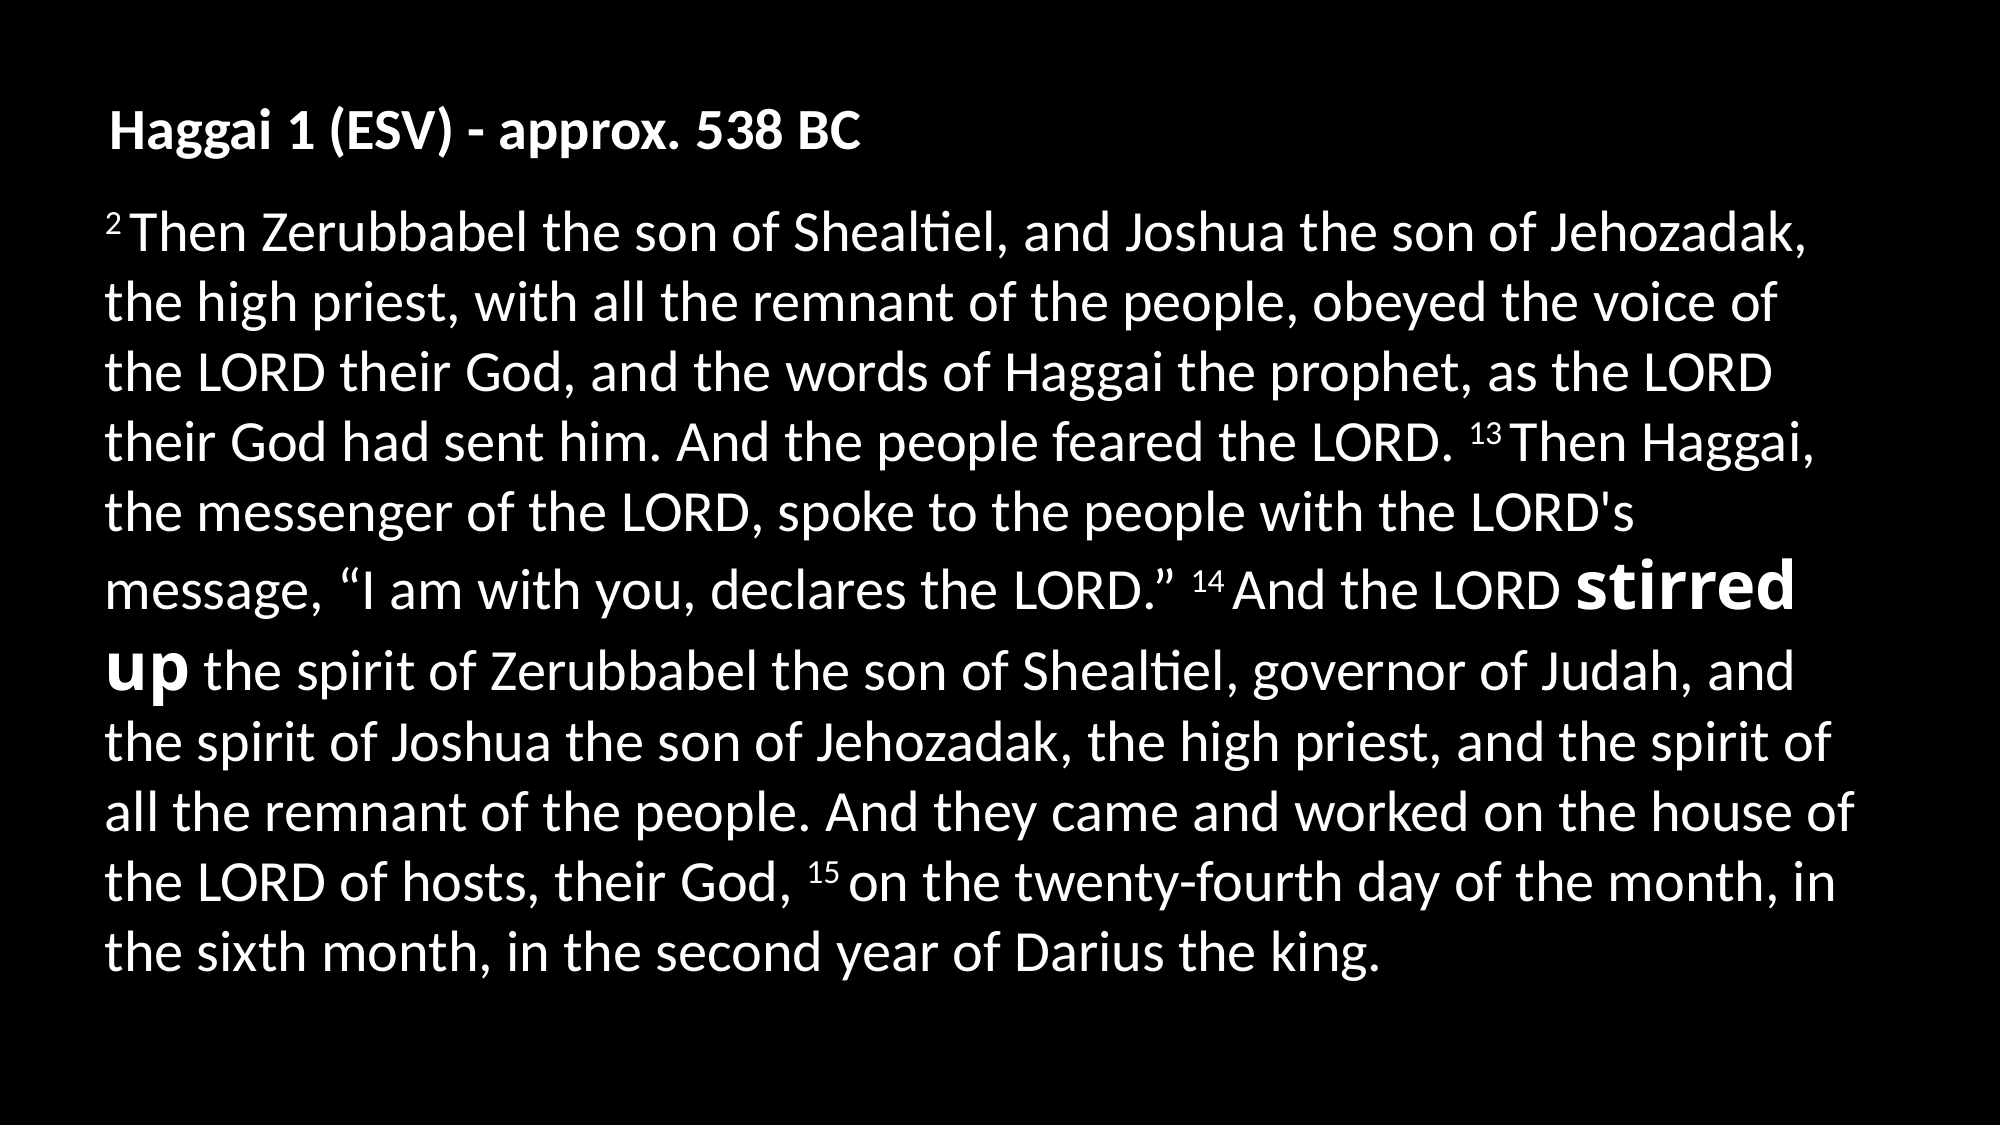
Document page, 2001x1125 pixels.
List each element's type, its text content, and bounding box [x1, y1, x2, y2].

text_box Haggai 1 (ESV) - approx. 538 BC [95, 83, 876, 169]
text_box 2 Then Zerubbabel the son of Shealtiel, and Joshua the son of Jehozadak, the high priest, with all the remnant of the people, obeyed the voice of the Lord their God, and the words of Haggai the prophet, as the Lord their God had sent him. And the people feared the Lord. 13 Then Haggai, the messenger of the Lord, spoke to the people with the Lord's message, “I am with you, declares the Lord.” 14 And the Lord stirred up the spirit of Zerubbabel the son of Shealtiel, governor of Judah, and the spirit of Joshua the son of Jehozadak, the high priest, and the spirit of all the remnant of the people. And they came and worked on the house of the Lord of hosts, their God, 15 on the twenty-fourth day of the month, in the sixth month, in the second year of Darius the king. [90, 186, 1882, 991]
